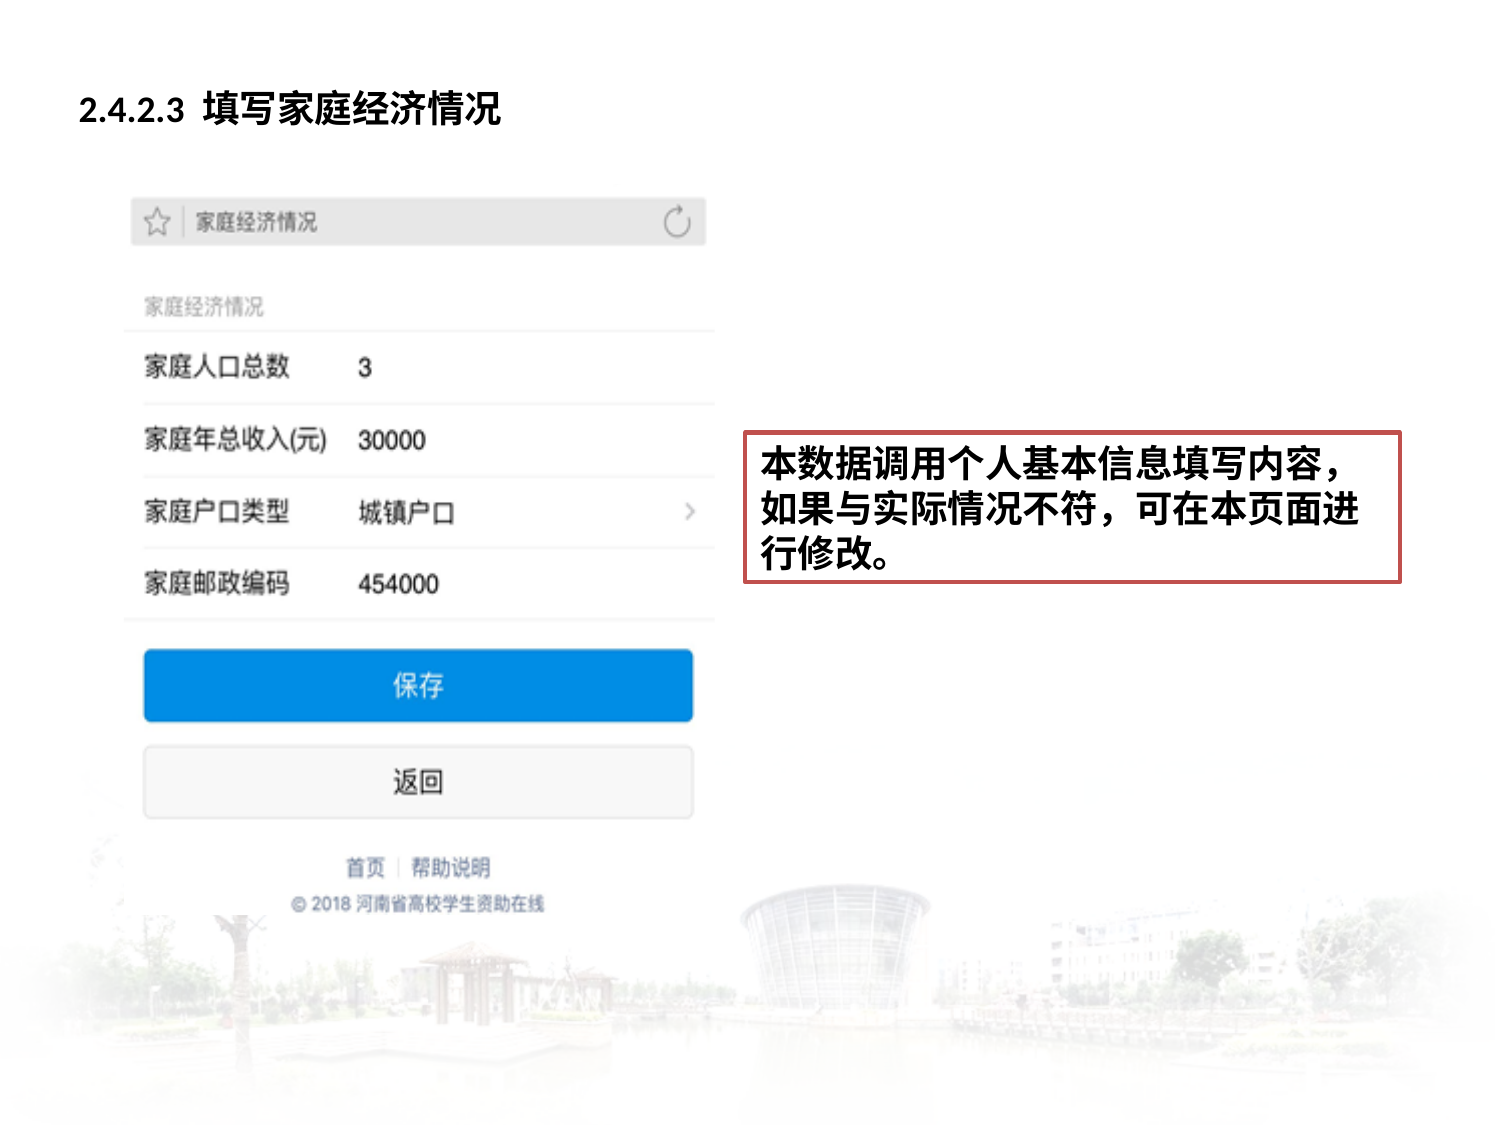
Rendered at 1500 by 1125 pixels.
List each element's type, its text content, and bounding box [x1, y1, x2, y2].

text_box 本数据调用个人基本信息填写内容，如果与实际情况不符，可在本页面进行修改。 [743, 430, 1402, 584]
text_box 2.4.2.3 填写家庭经济情况 [63, 78, 517, 138]
picture [123, 184, 715, 915]
